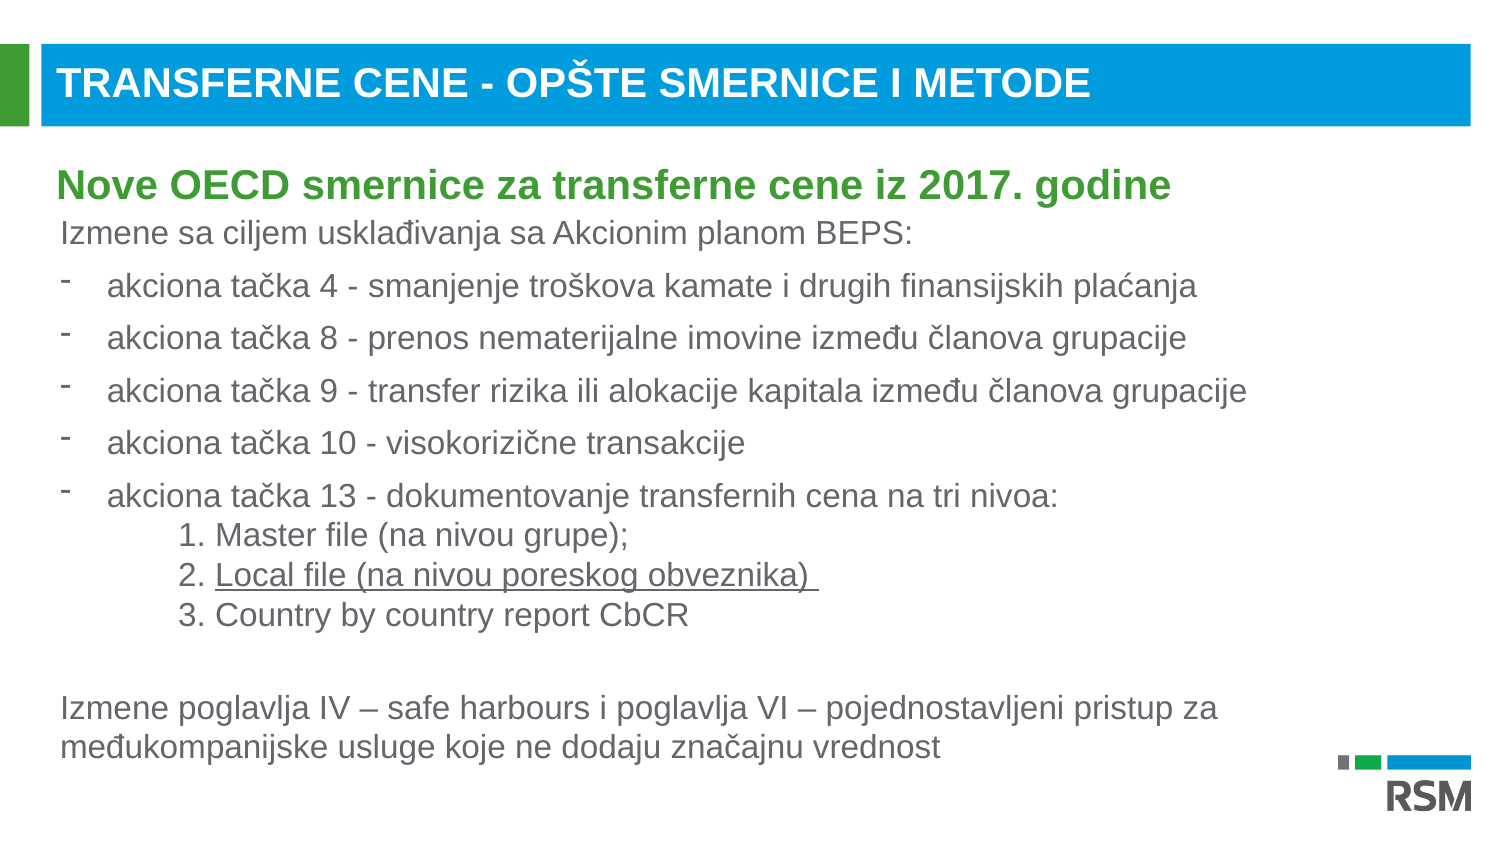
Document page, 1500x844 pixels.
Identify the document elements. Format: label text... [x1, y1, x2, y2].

text_box Izmene sa ciljem usklađivanja sa Akcionim planom BEPS: akciona tačka 4 - smanjenje troškova kamate i drugih finansijskih plaćanja akciona tačka 8 - prenos nematerijalne imovine između članova grupacije akciona tačka 9 - transfer rizika ili alokacije kapitala između članova grupacije akciona tačka 10 - visokorizične transakcije akciona tačka 13 - dokumentovanje transfernih cena na tri nivoa: 1. Master file (na nivou grupe); 2. Local file (na nivou poreskog obveznika) 3. Countrу by country report CbCR Izmene poglavlja IV – safe harbours i poglavlja VI – pojednostavljeni pristup za međukompanijske usluge koje ne dodaju značajnu vrednost [45, 204, 1465, 773]
list Nove OECD smernice za transferne cene iz 2017. godine [41, 150, 1471, 230]
list TRANSFERNE CENE - OPŠTE SMERNICE I METODE [41, 58, 1459, 103]
picture [1338, 770, 1471, 812]
